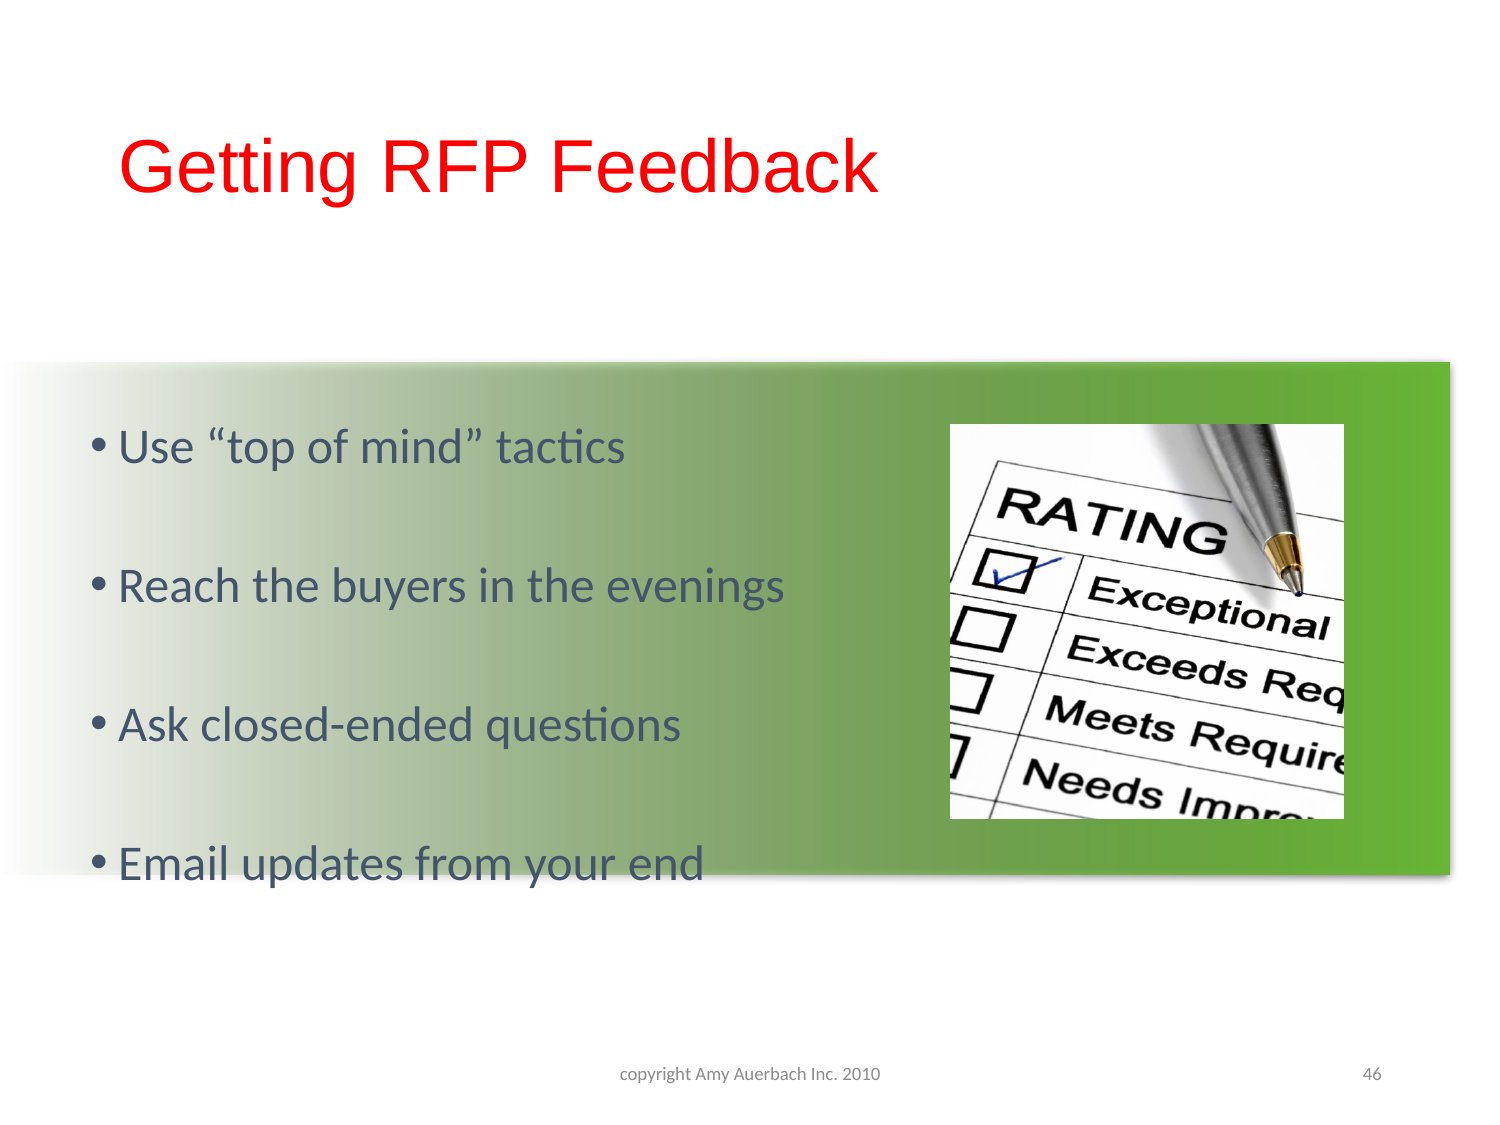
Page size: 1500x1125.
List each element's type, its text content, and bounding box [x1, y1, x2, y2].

list Use “top of mind” tactics Reach the buyers in the evenings Ask closed-ended questions Email updates from your end [75, 412, 913, 1005]
title Getting RFP Feedback [103, 59, 1397, 278]
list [949, 424, 1344, 819]
footer copyright Amy Auerbach Inc. 2010 [496, 1042, 1004, 1103]
slide_number 46 [1059, 1042, 1397, 1103]
text_box [0, 362, 1450, 875]
